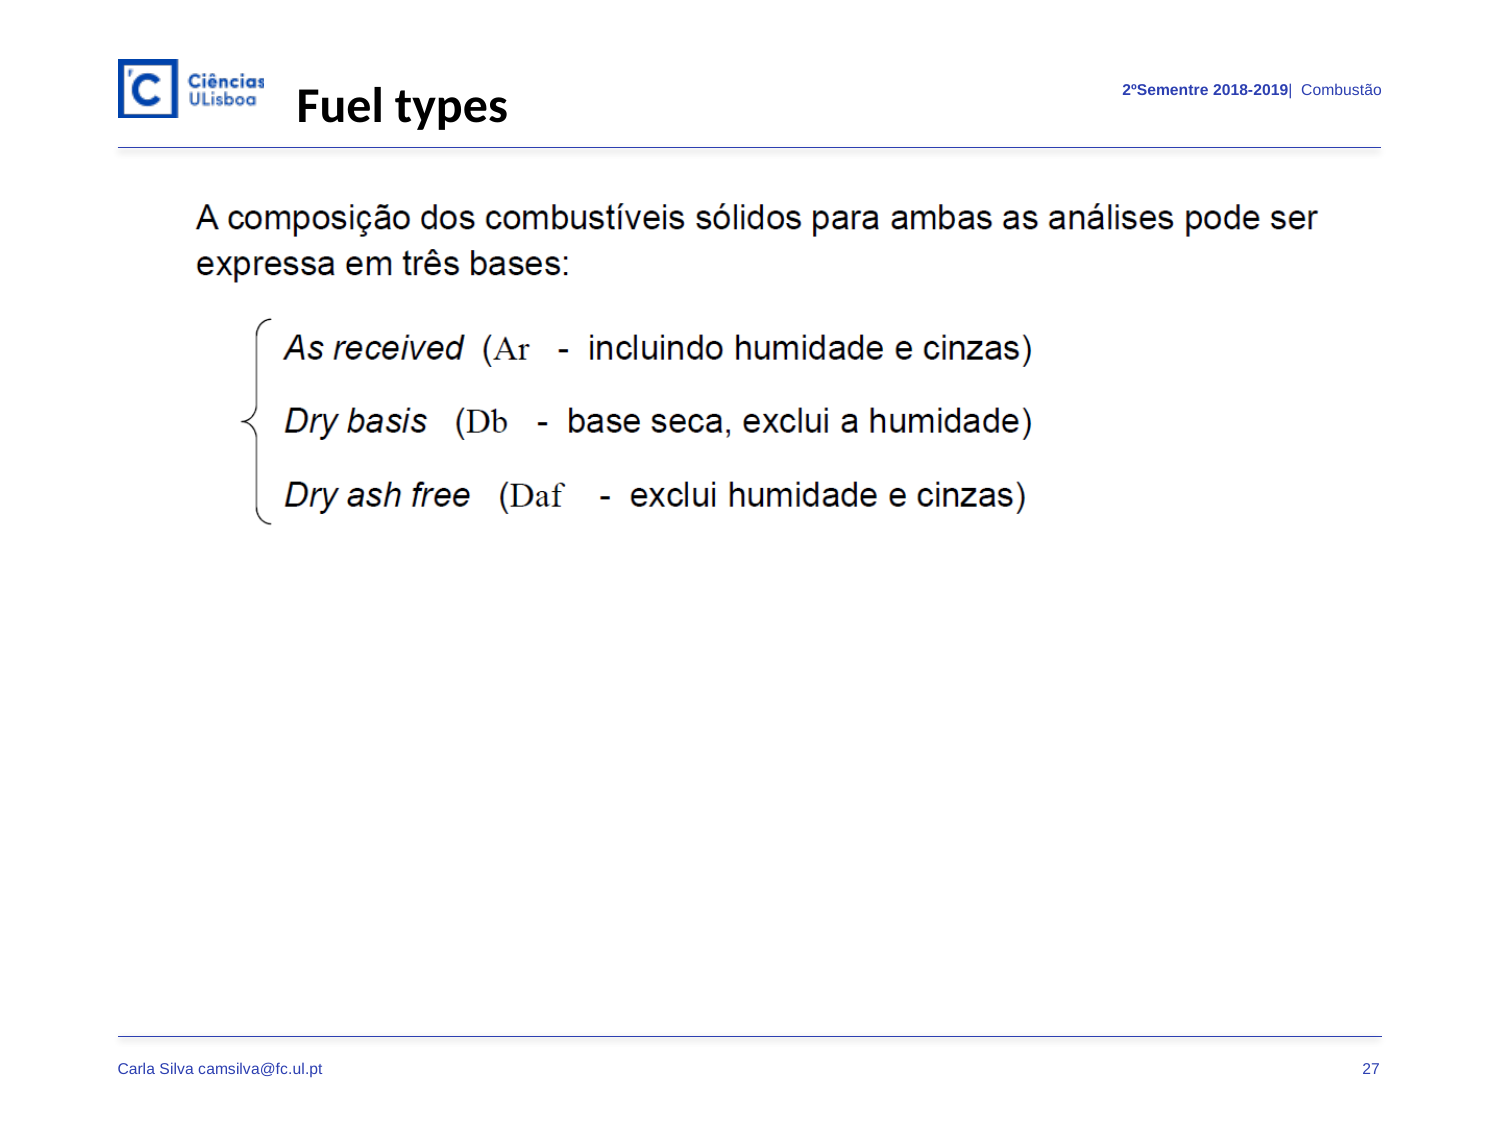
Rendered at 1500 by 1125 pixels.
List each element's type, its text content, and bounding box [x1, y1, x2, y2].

text_box Fuel types [281, 65, 906, 140]
slide_number 27 [1029, 1048, 1380, 1109]
picture [151, 173, 1323, 564]
